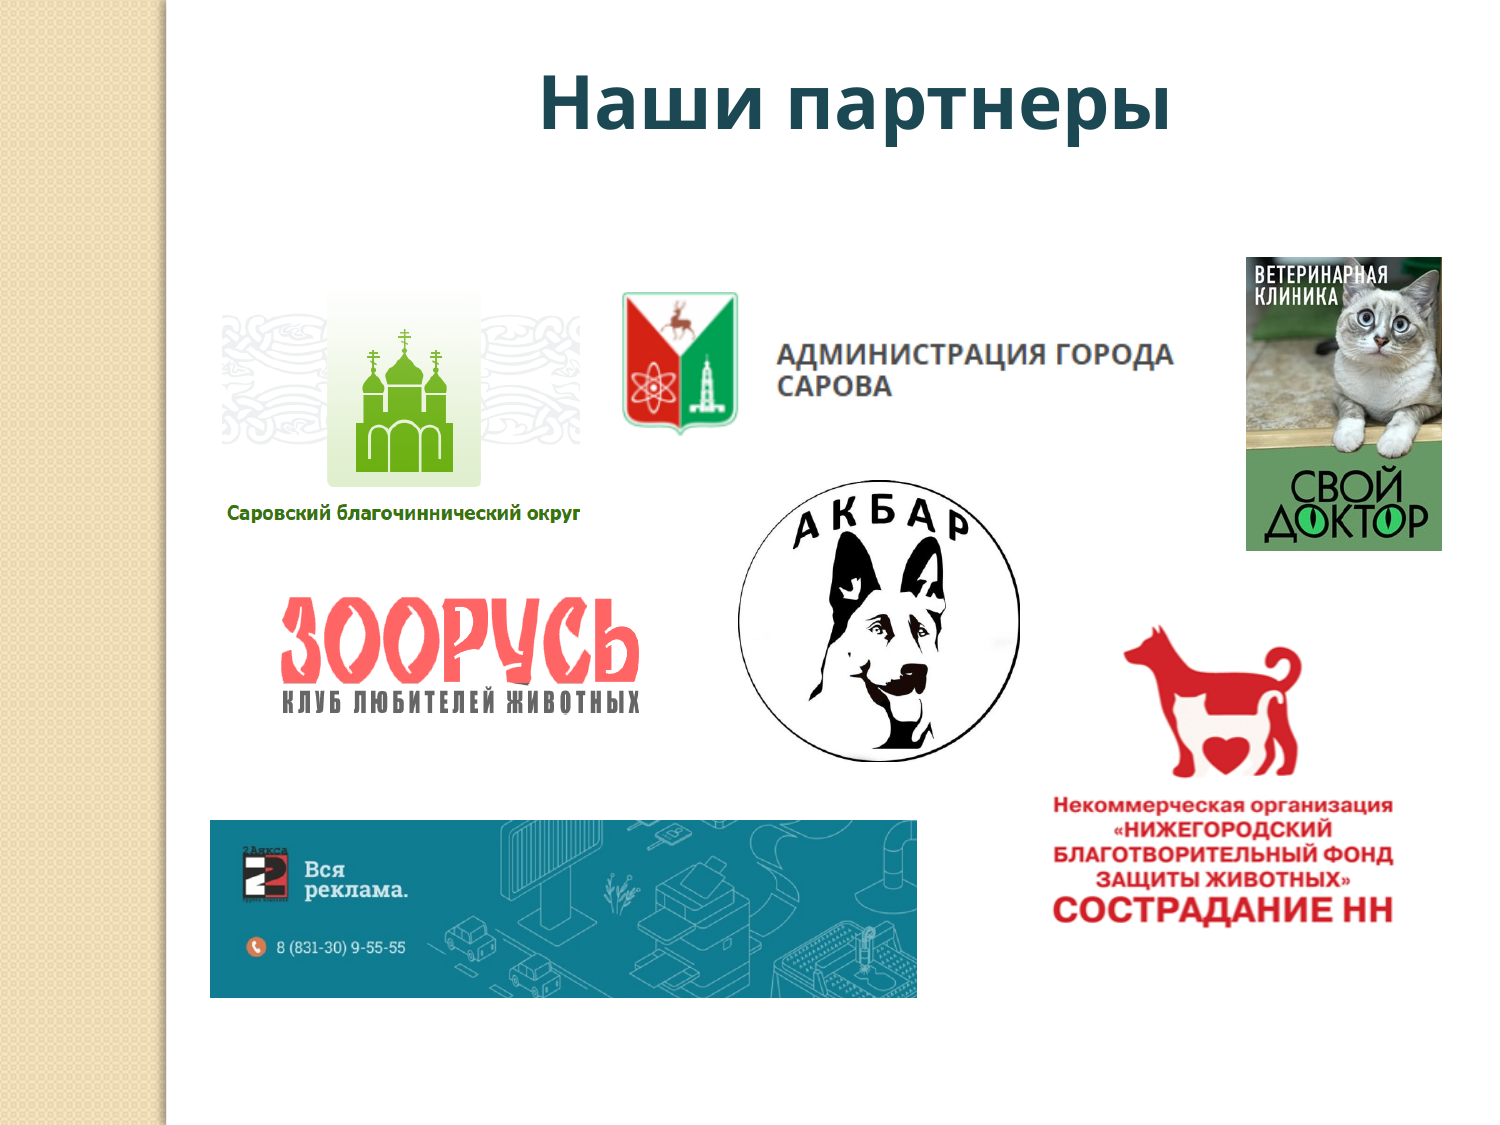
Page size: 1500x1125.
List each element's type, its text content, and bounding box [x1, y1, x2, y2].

picture [1245, 257, 1442, 552]
picture [280, 597, 639, 715]
picture [222, 257, 581, 538]
picture [1042, 609, 1402, 936]
picture [620, 292, 1175, 436]
picture [210, 820, 917, 998]
picture [738, 480, 1020, 762]
text_box Наши партнеры [386, 46, 1325, 152]
